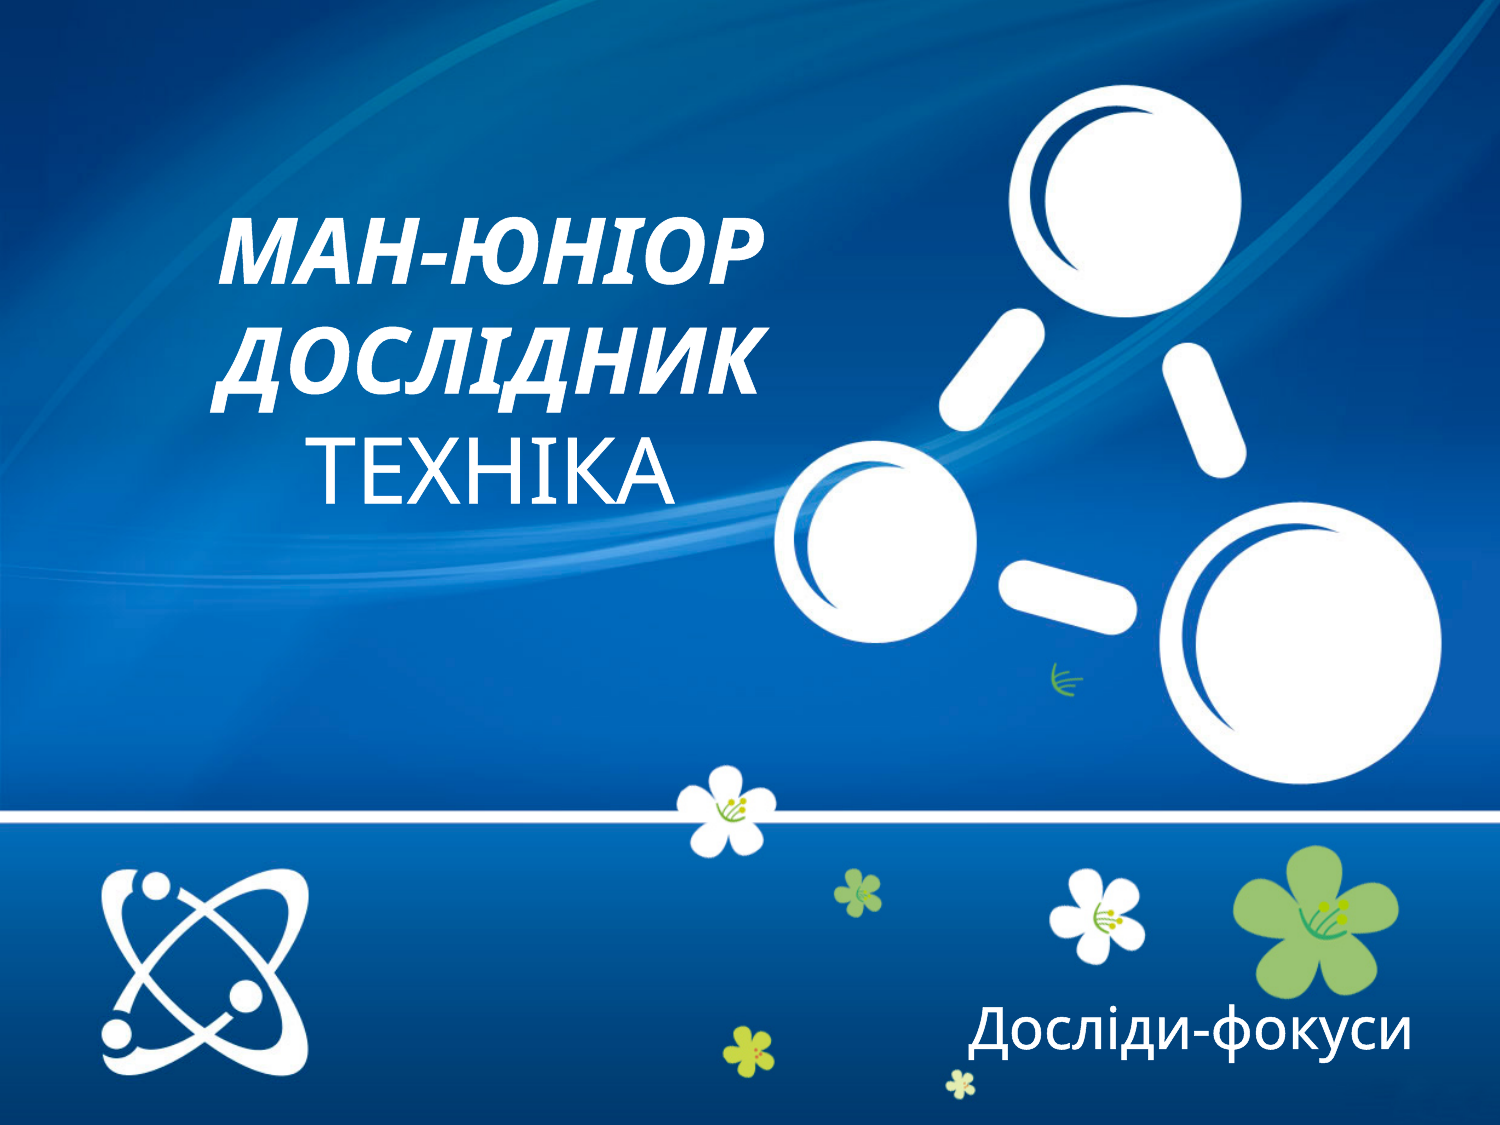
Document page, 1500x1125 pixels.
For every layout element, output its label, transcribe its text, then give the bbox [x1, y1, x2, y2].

picture [0, 0, 1500, 1125]
text_box Досліди-фокуси [525, 983, 1430, 1068]
text_box МАН-ЮНІОР ДОСЛІДНИК ТЕХНІКА [17, 184, 963, 530]
